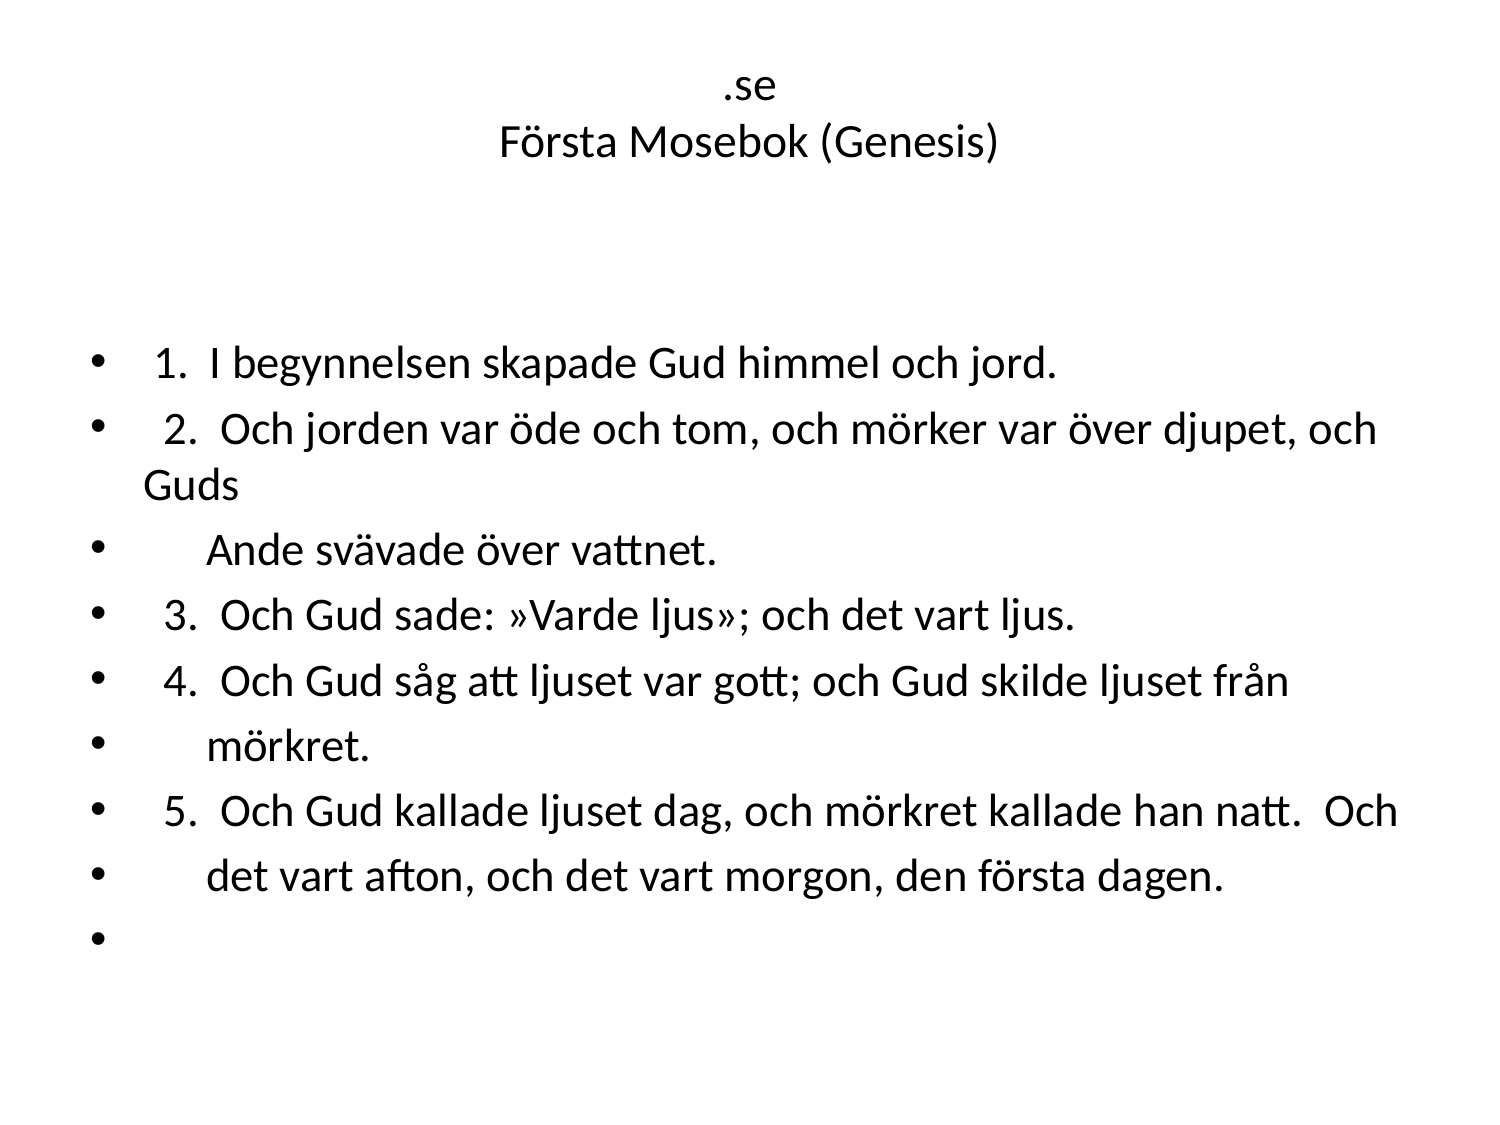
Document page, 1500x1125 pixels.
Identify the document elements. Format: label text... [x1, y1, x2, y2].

list 1. I begynnelsen skapade Gud himmel och jord. 2. Och jorden var öde och tom, och mörker var över djupet, och Guds Ande svävade över vattnet. 3. Och Gud sade: »Varde ljus»; och det vart ljus. 4. Och Gud såg att ljuset var gott; och Gud skilde ljuset från mörkret. 5. Och Gud kallade ljuset dag, och mörkret kallade han natt. Och det vart afton, och det vart morgon, den första dagen. [75, 262, 1425, 1005]
title .se Första Mosebok (Genesis) [75, 45, 1425, 233]
